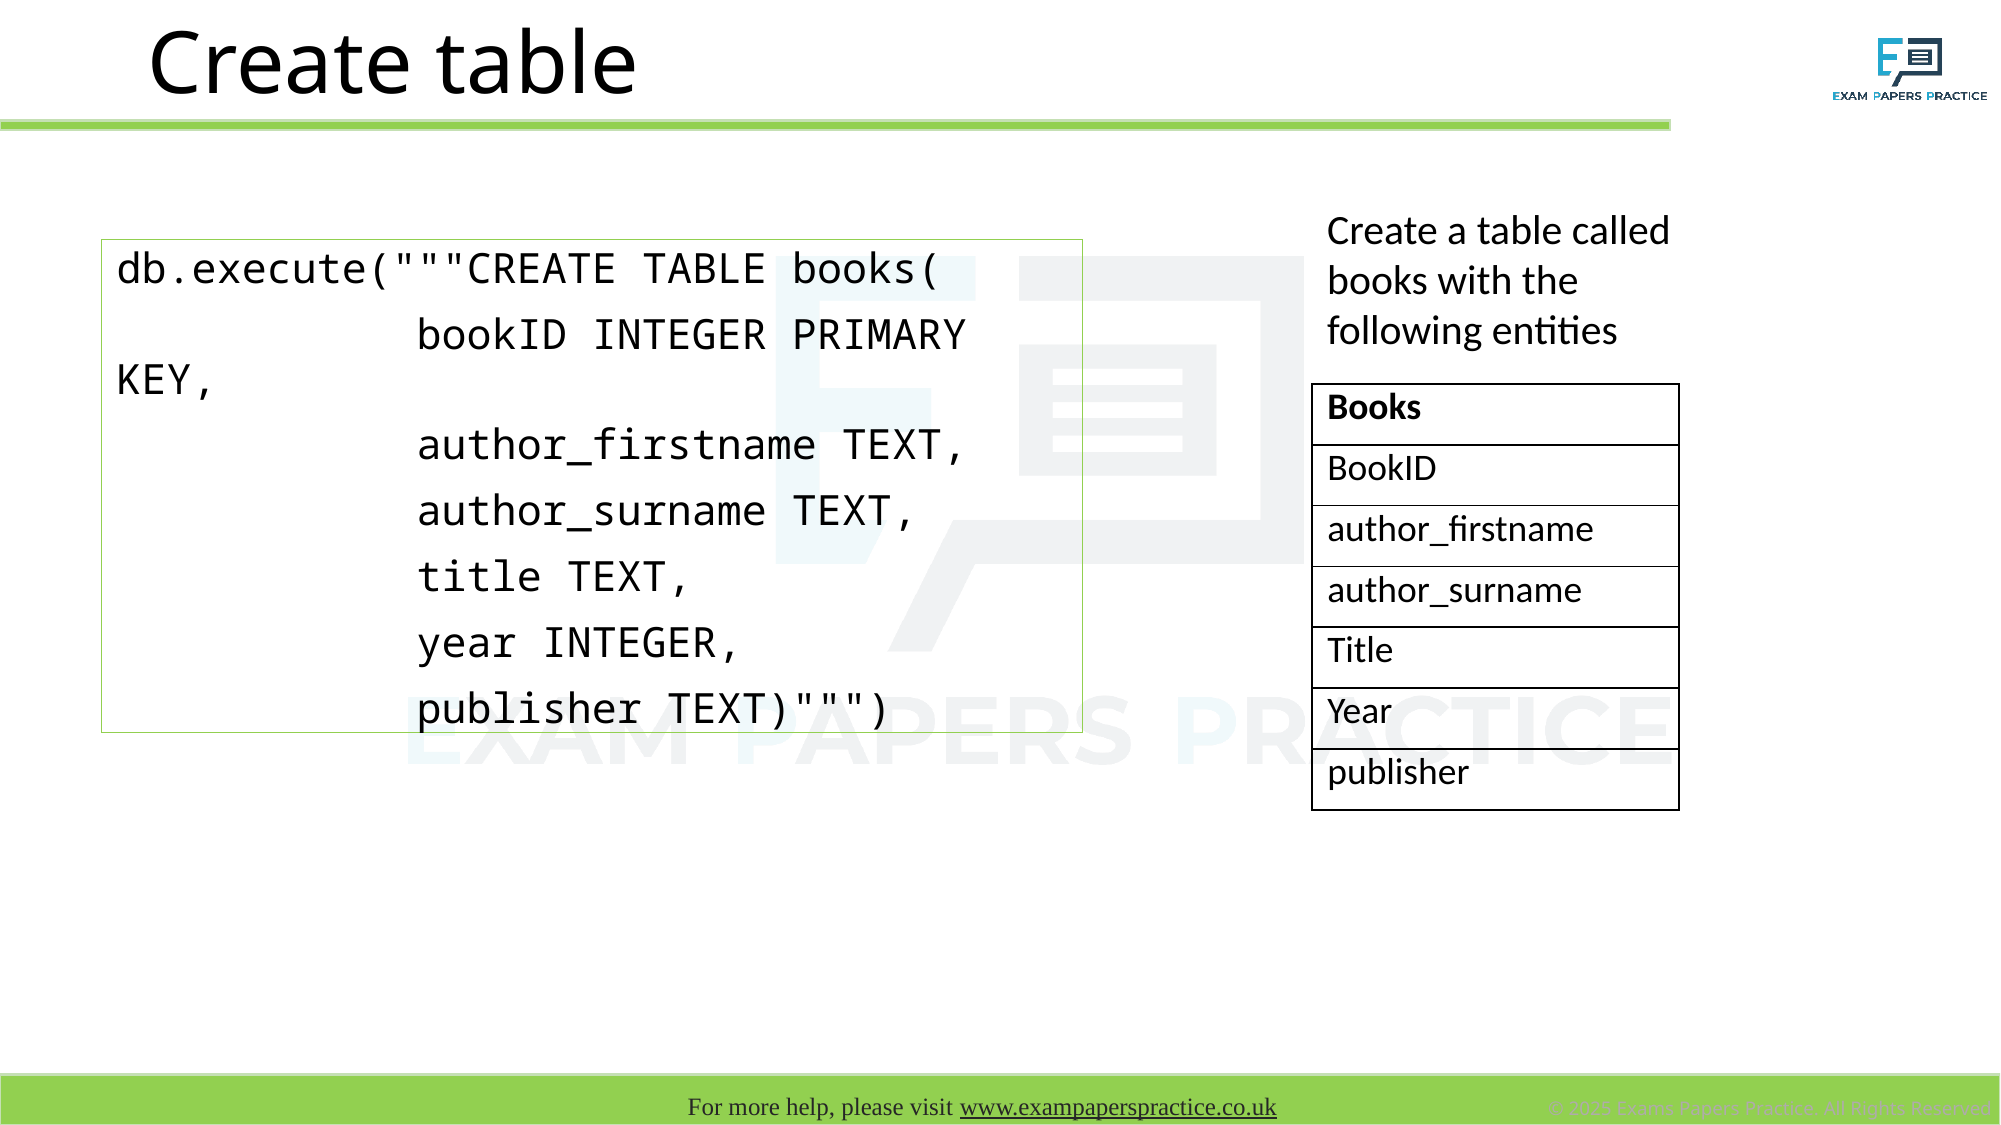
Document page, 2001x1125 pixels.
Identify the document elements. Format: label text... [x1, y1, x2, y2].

table_header Books [1313, 385, 1678, 444]
title Create table [132, 11, 1858, 121]
table_cell author_firstname [1313, 506, 1678, 566]
table_cell BookID [1313, 446, 1678, 505]
table_cell Title [1313, 628, 1678, 687]
table_cell author_surname [1313, 567, 1678, 626]
text_box Create a table called books with the following entities [1312, 195, 1715, 360]
list db.execute("""CREATE TABLE books( bookID INTEGER PRIMARY KEY, author_firstname TEXT, author_surname TEXT, title TEXT, year INTEGER, publisher TEXT)""") [101, 239, 1083, 733]
table_cell publisher [1313, 750, 1678, 809]
table_cell Year [1313, 689, 1678, 748]
